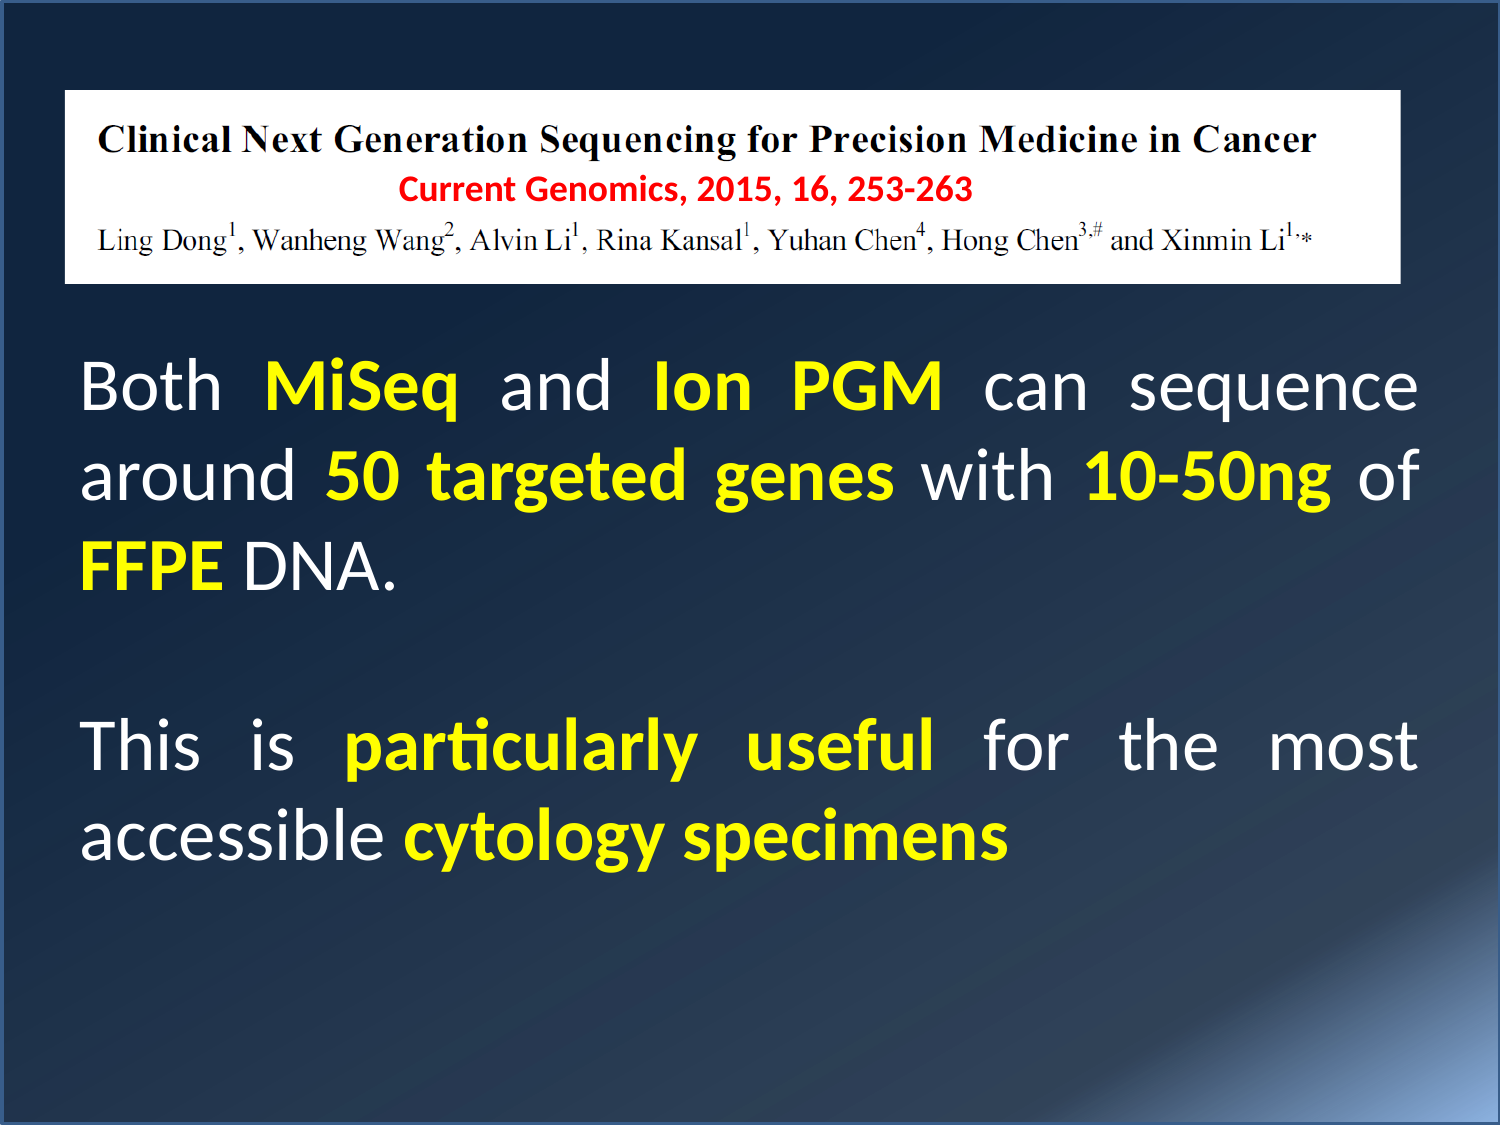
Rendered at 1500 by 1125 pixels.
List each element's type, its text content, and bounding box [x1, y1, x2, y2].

text_box Both MiSeq and Ion PGM can sequence around 50 targeted genes with 10-50ng of FFPE DNA. This is particularly useful for the most accessible cytology specimens [64, 327, 1436, 883]
picture [0, 0, 1500, 1125]
